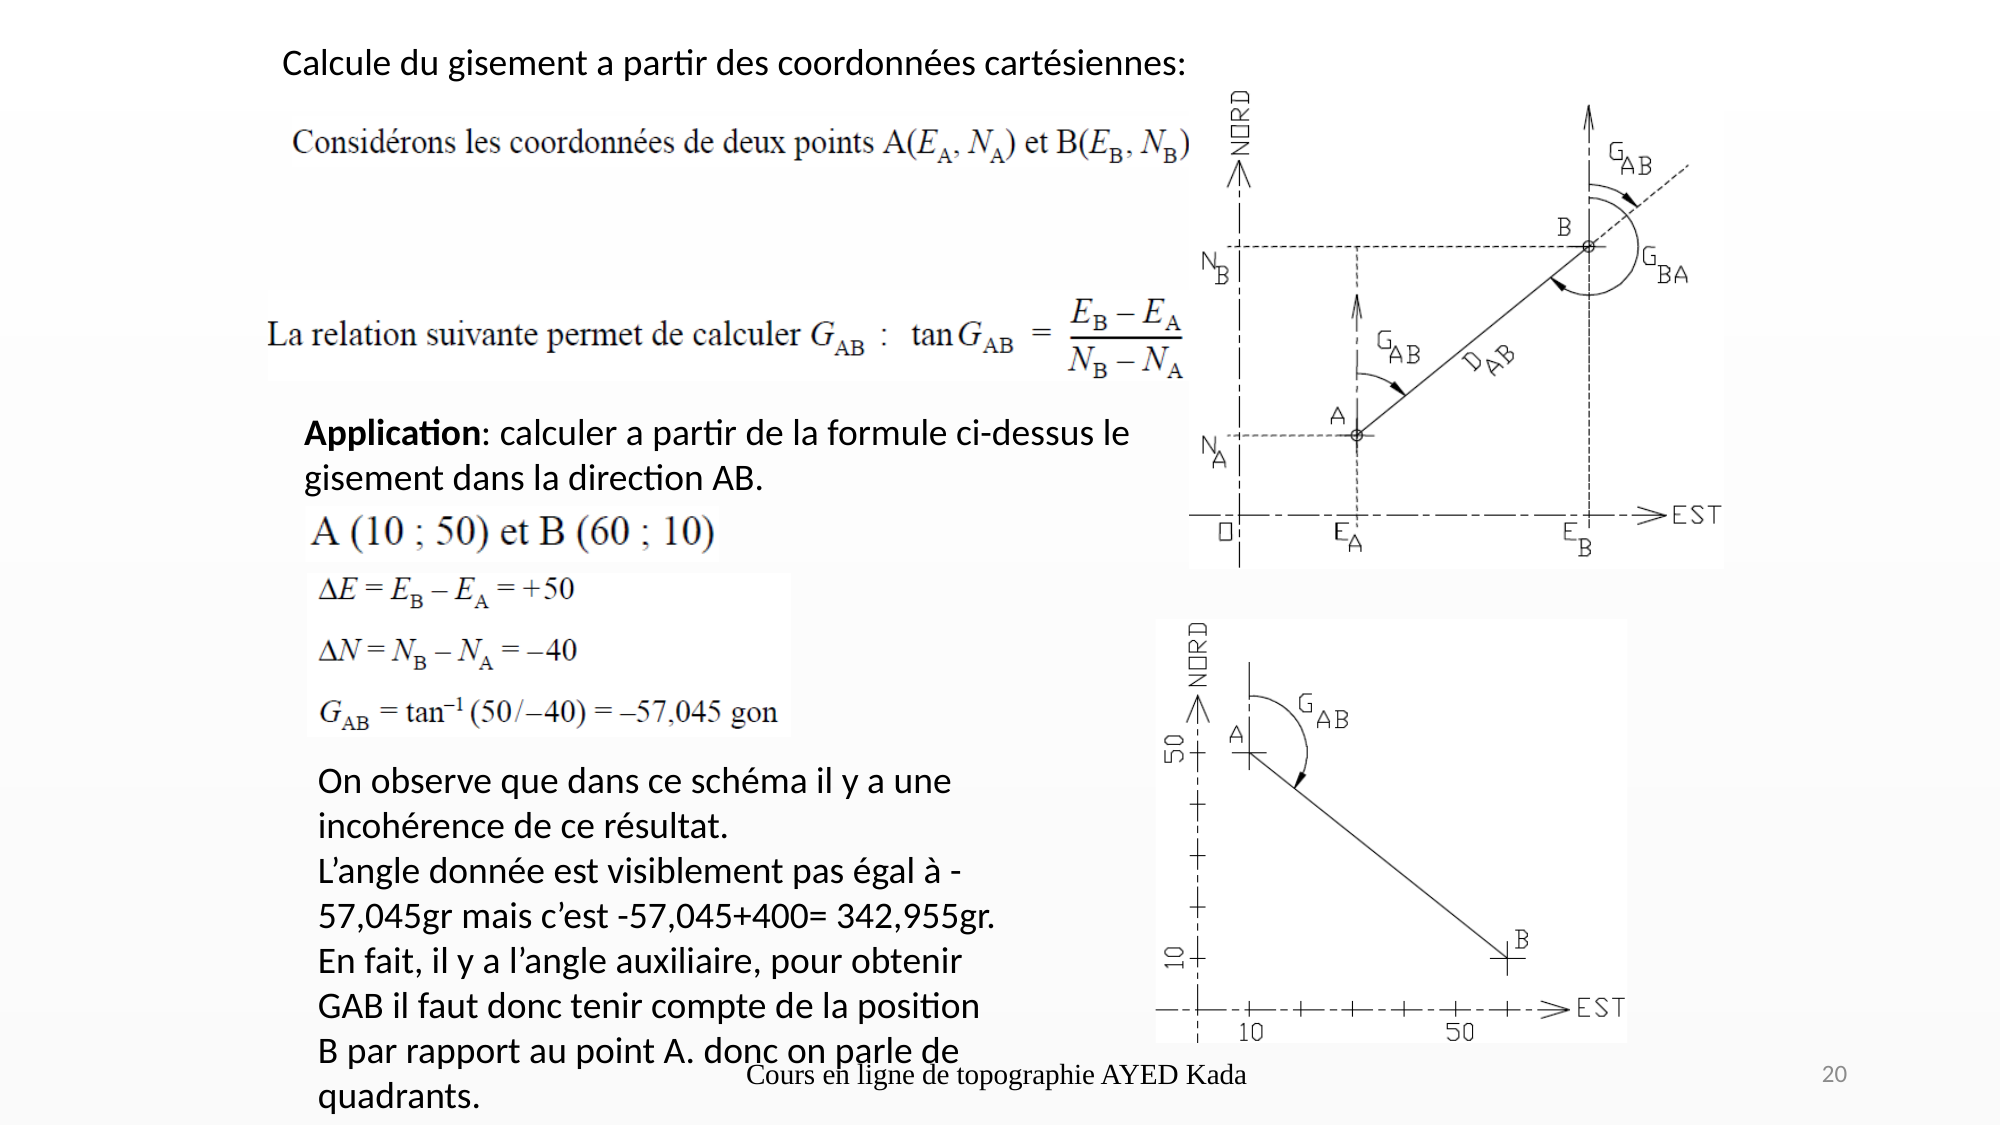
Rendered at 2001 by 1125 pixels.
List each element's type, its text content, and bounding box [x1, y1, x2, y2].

text_box On observe que dans ce schéma il y a une incohérence de ce résultat. L’angle donnée est visiblement pas égal à -57,045gr mais c’est -57,045+400= 342,955gr. En fait, il y a l’angle auxiliaire, pour obtenir GAB il faut donc tenir compte de la position B par rapport au point A. donc on parle de quadrants. [303, 748, 1024, 1124]
footer Cours en ligne de topographie AYED Kada [662, 1042, 1338, 1103]
picture [306, 573, 792, 737]
text_box Application: calculer a partir de la formule ci-dessus le gisement dans la direction AB. [289, 400, 1158, 506]
picture [305, 506, 720, 562]
slide_number 20 [1412, 1042, 1863, 1103]
picture [1155, 619, 1628, 1043]
text_box Calcule du gisement a partir des coordonnées cartésiennes: [267, 30, 1284, 91]
picture [267, 89, 1725, 569]
